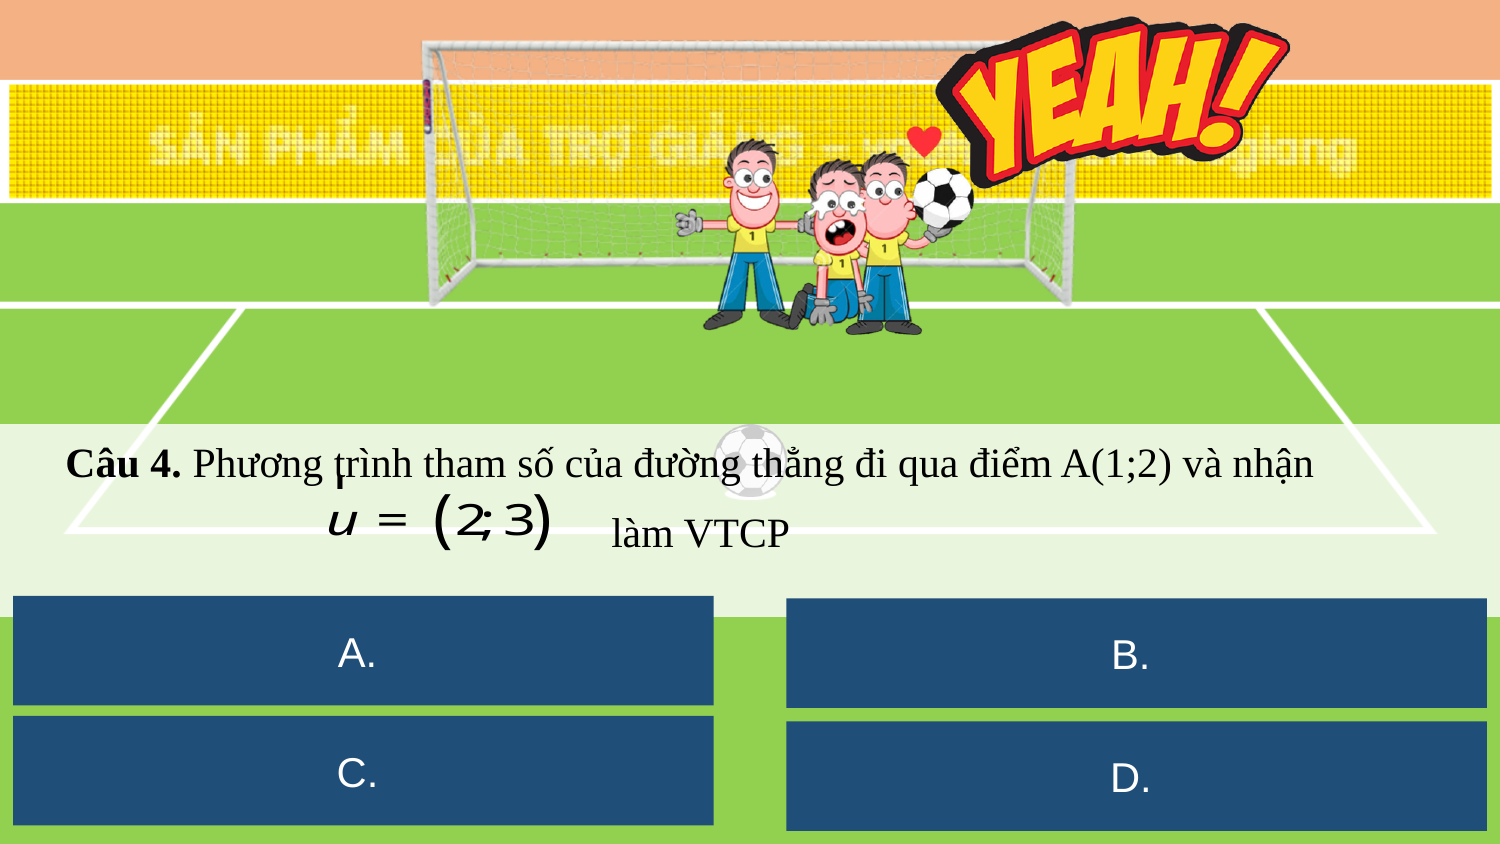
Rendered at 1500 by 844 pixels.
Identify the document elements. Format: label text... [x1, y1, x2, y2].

picture [0, 618, 1500, 844]
text_box Câu 4. Phương trình tham số của đường thẳng đi qua điểm A(1;2) và nhận làm VTCP [0, 423, 1500, 618]
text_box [321, 475, 561, 566]
picture [0, 0, 1500, 497]
